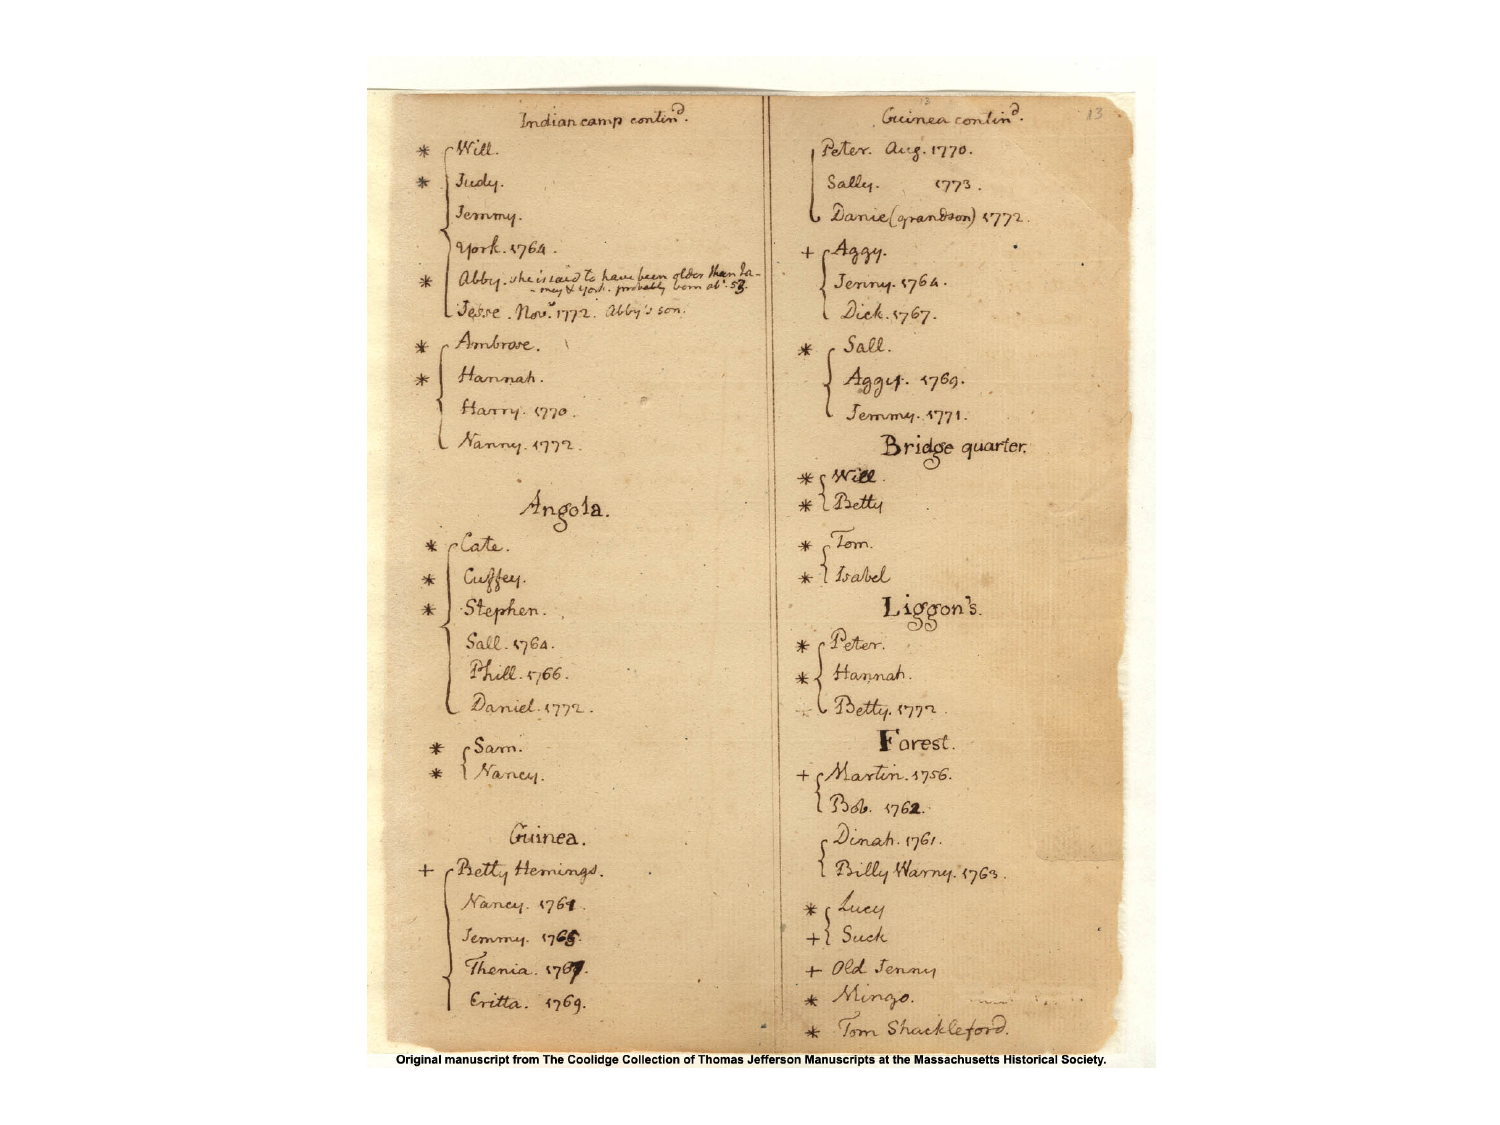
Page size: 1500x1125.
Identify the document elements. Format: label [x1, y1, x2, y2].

picture [367, 56, 1156, 1069]
